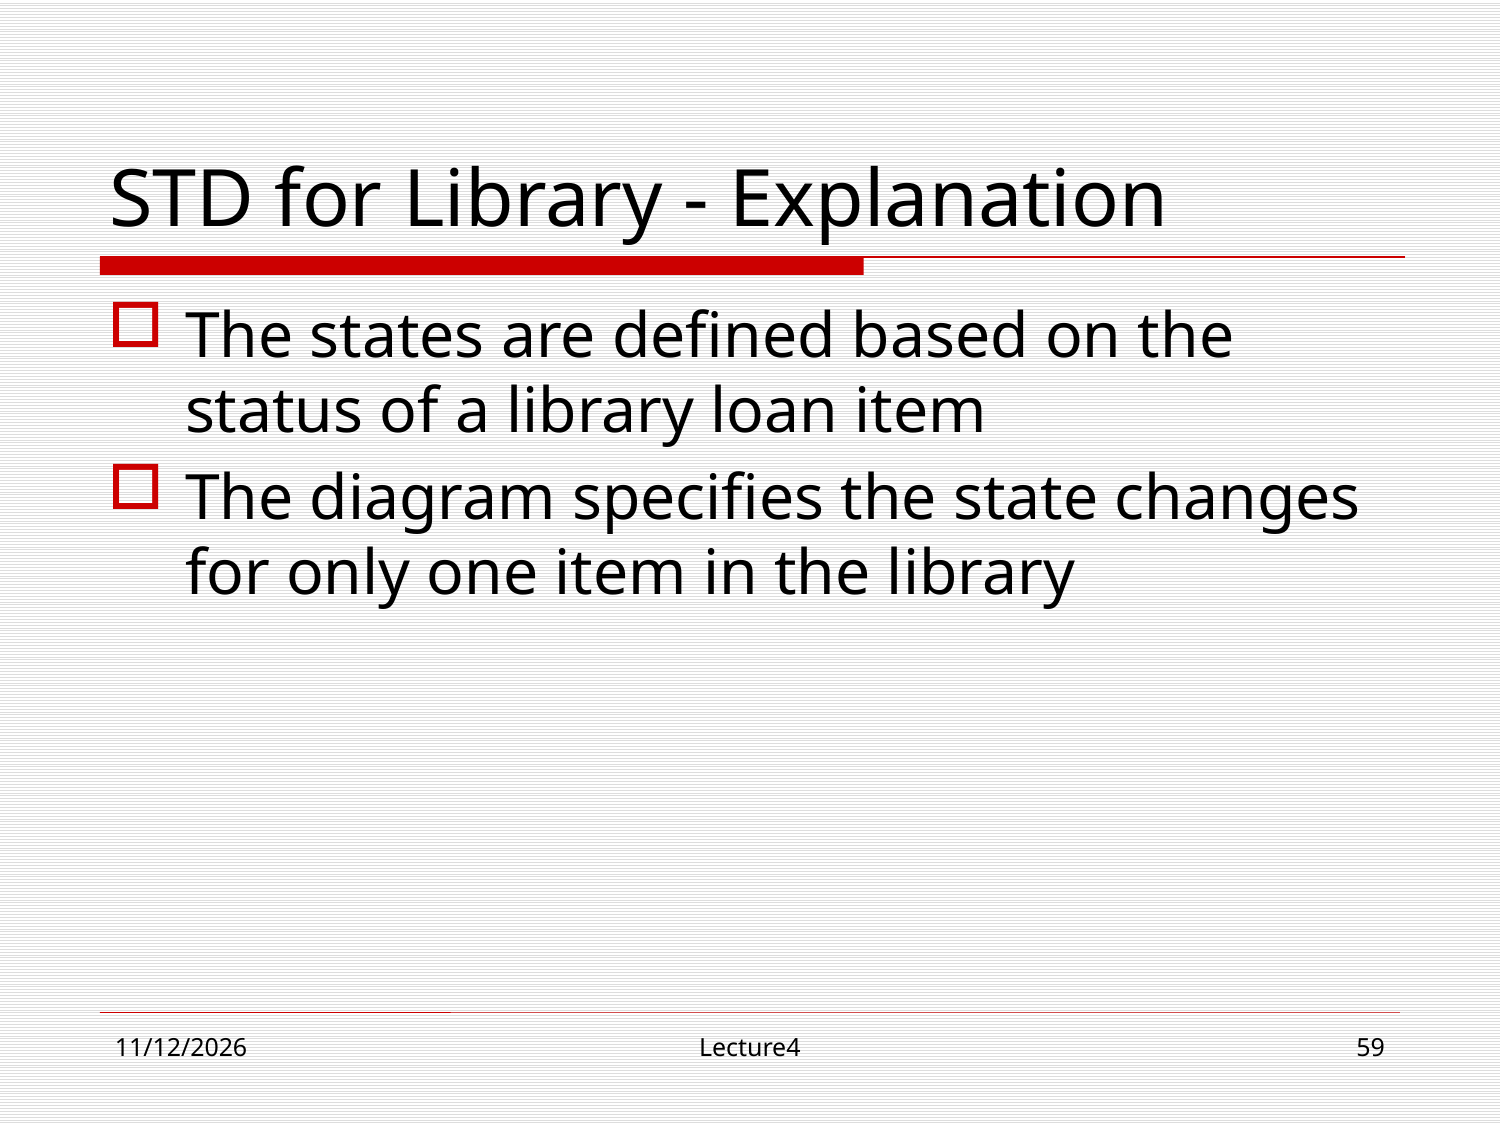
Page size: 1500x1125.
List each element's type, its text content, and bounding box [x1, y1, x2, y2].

footer Lecture4 [512, 1024, 988, 1103]
title STD for Library - Explanation [94, 50, 1407, 250]
slide_number 59 [1074, 1024, 1401, 1103]
list The states are defined based on the status of a library loan item The diagram specifies the state changes for only one item in the library [92, 287, 1406, 988]
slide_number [99, 1024, 426, 1103]
